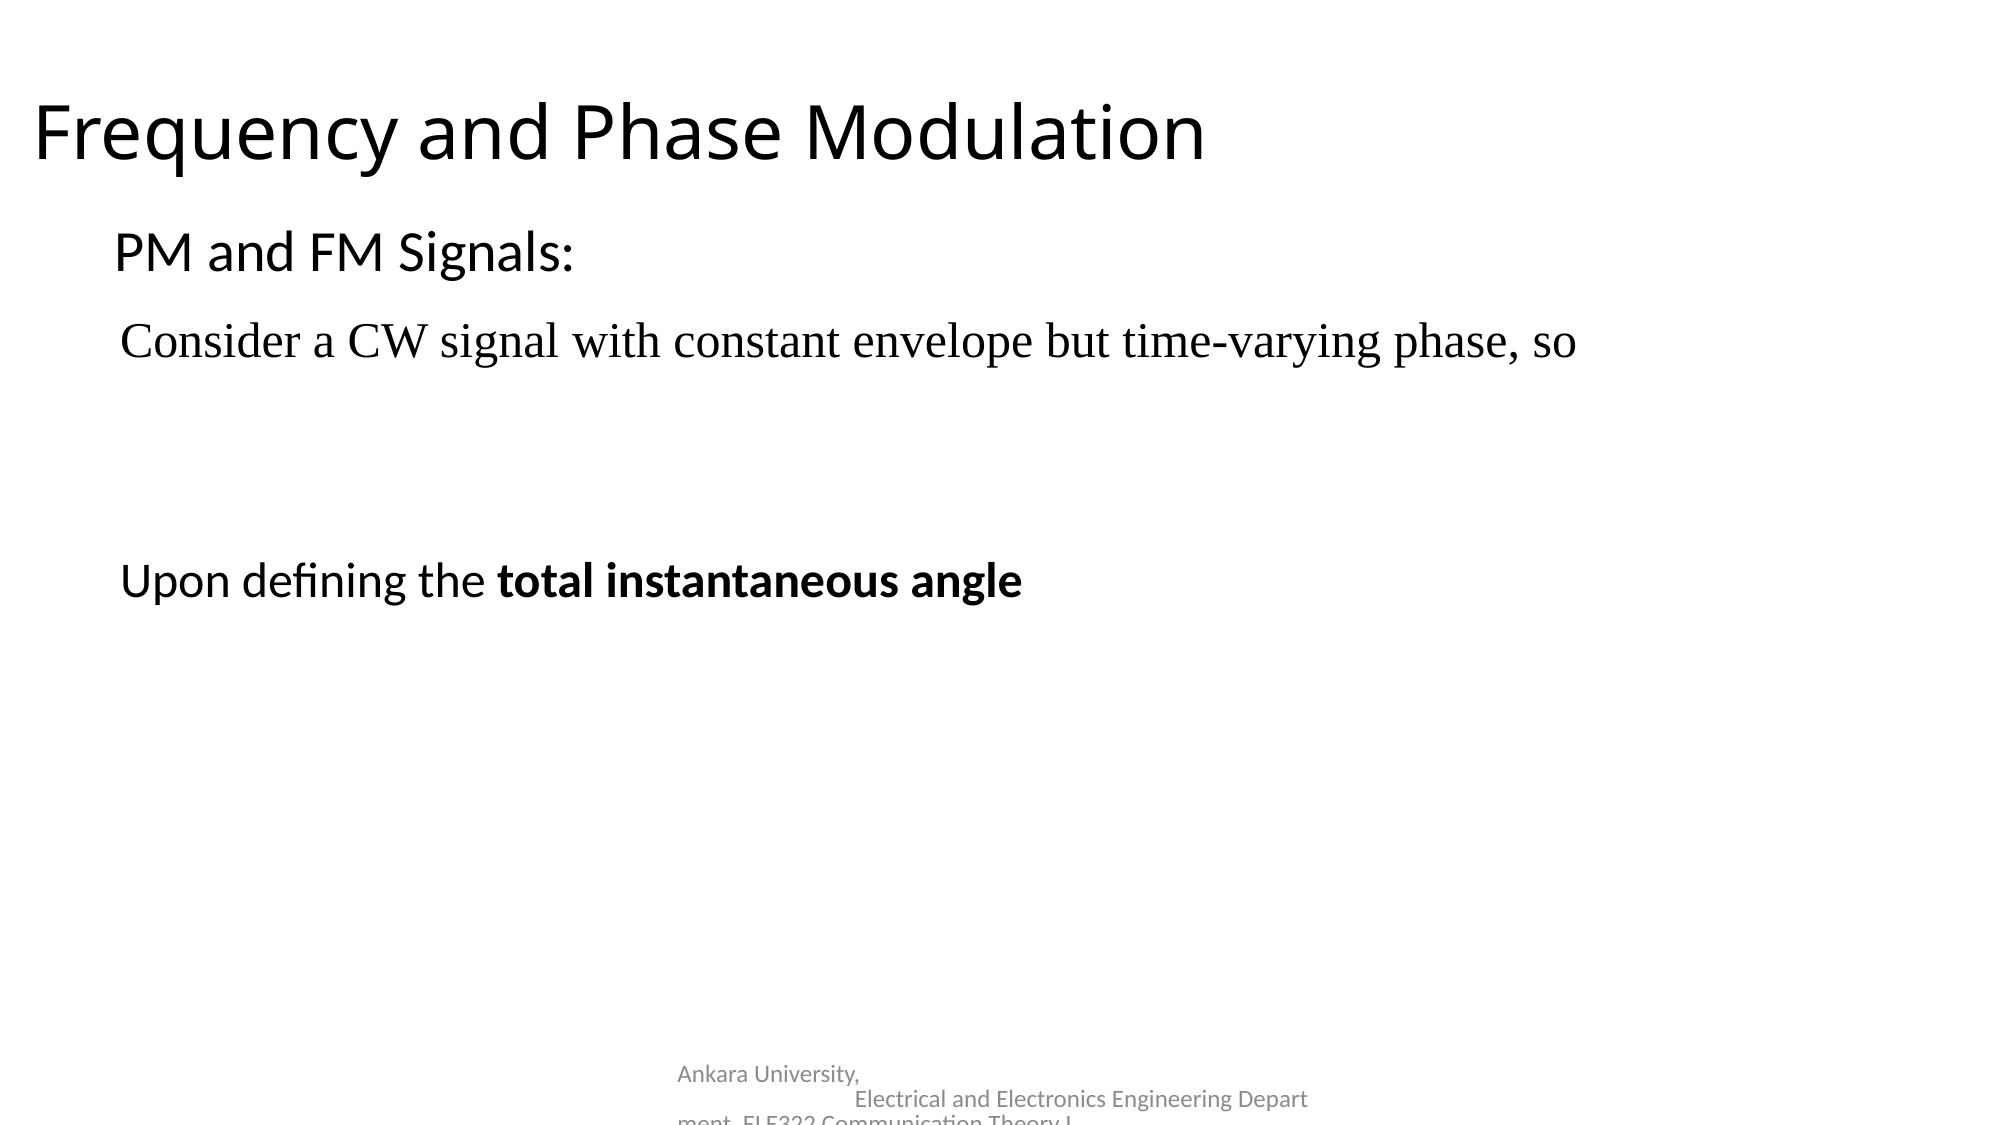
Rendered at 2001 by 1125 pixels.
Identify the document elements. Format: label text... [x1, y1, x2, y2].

text_box Frequency and Phase Modulation [17, 77, 1224, 182]
footer Ankara University, Electrical and Electronics Engineering Department, ELE322 Communication Theory I [662, 1042, 1338, 1103]
text_box PM and FM Signals: [99, 205, 592, 291]
